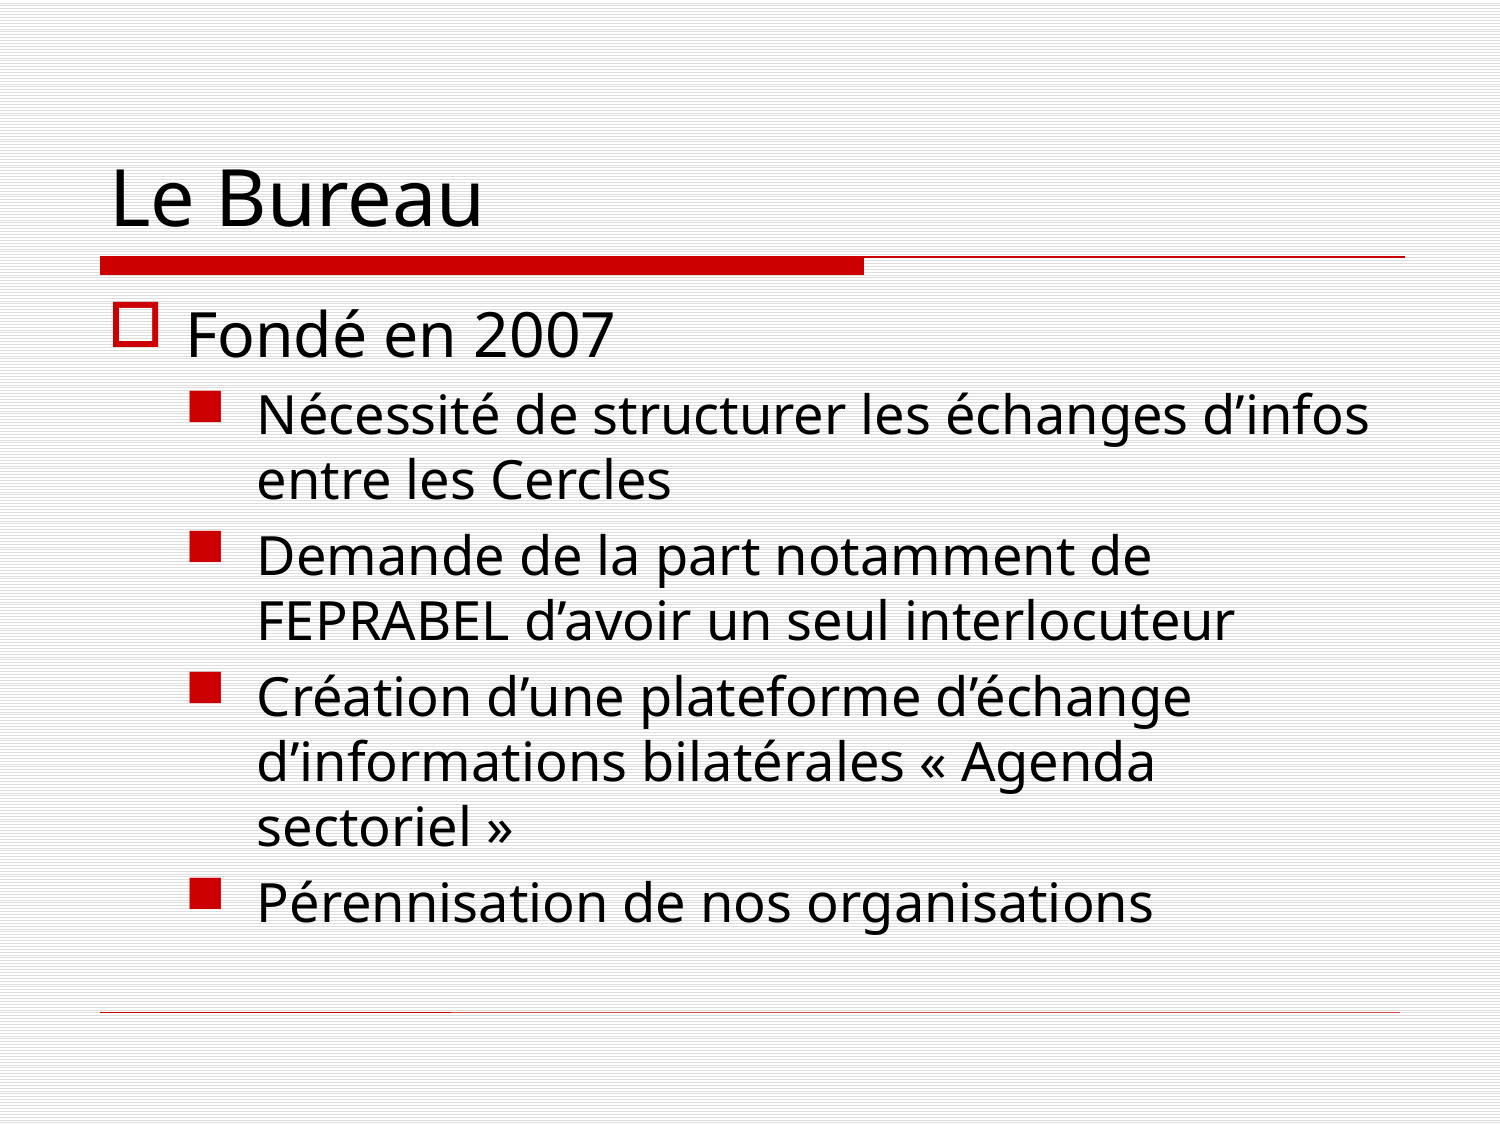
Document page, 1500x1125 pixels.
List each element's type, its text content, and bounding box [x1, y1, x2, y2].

list Fondé en 2007 Nécessité de structurer les échanges d’infos entre les Cercles Demande de la part notamment de FEPRABEL d’avoir un seul interlocuteur Création d’une plateforme d’échange d’informations bilatérales « Agenda sectoriel » Pérennisation de nos organisations [92, 287, 1406, 988]
title Le Bureau [93, 49, 1407, 250]
